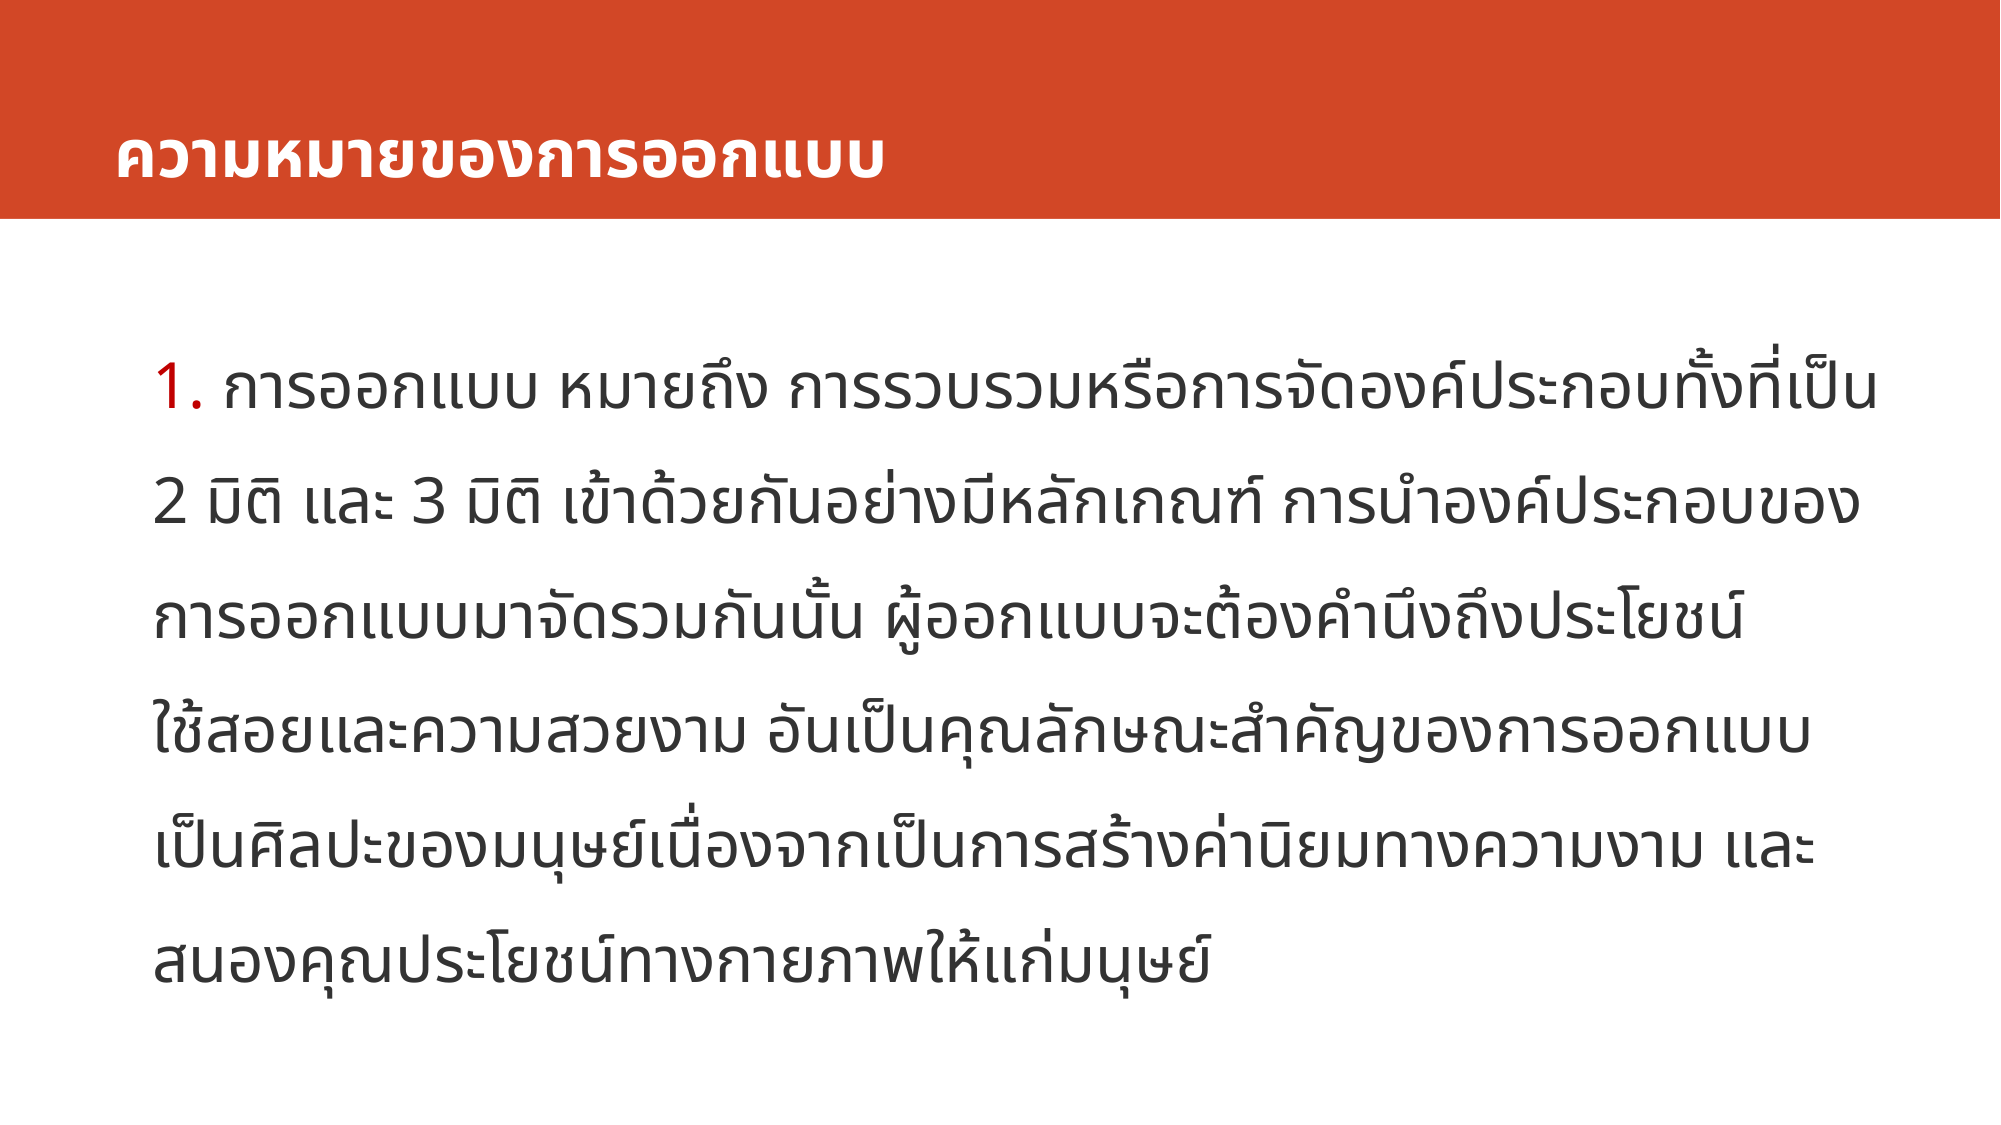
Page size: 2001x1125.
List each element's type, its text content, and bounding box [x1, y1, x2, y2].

title ความหมายของการออกแบบ [99, 0, 1863, 199]
list 1. การออกแบบ หมายถึง การรวบรวมหรือการจัดองค์ประกอบทั้งที่เป็น 2 มิติ และ 3 มิติ เข้าด้วยกันอย่างมีหลักเกณฑ์ การนำองค์ประกอบของการออกแบบมาจัดรวมกันนั้น ผู้ออกแบบจะต้องคำนึงถึงประโยชน์ใช้สอยและความสวยงาม อันเป็นคุณลักษณะสำคัญของการออกแบบ เป็นศิลปะของมนุษย์เนื่องจากเป็นการสร้างค่านิยมทางความงาม และสนองคุณประโยชน์ทางกายภาพให้แก่มนุษย์ [137, 299, 1921, 1014]
